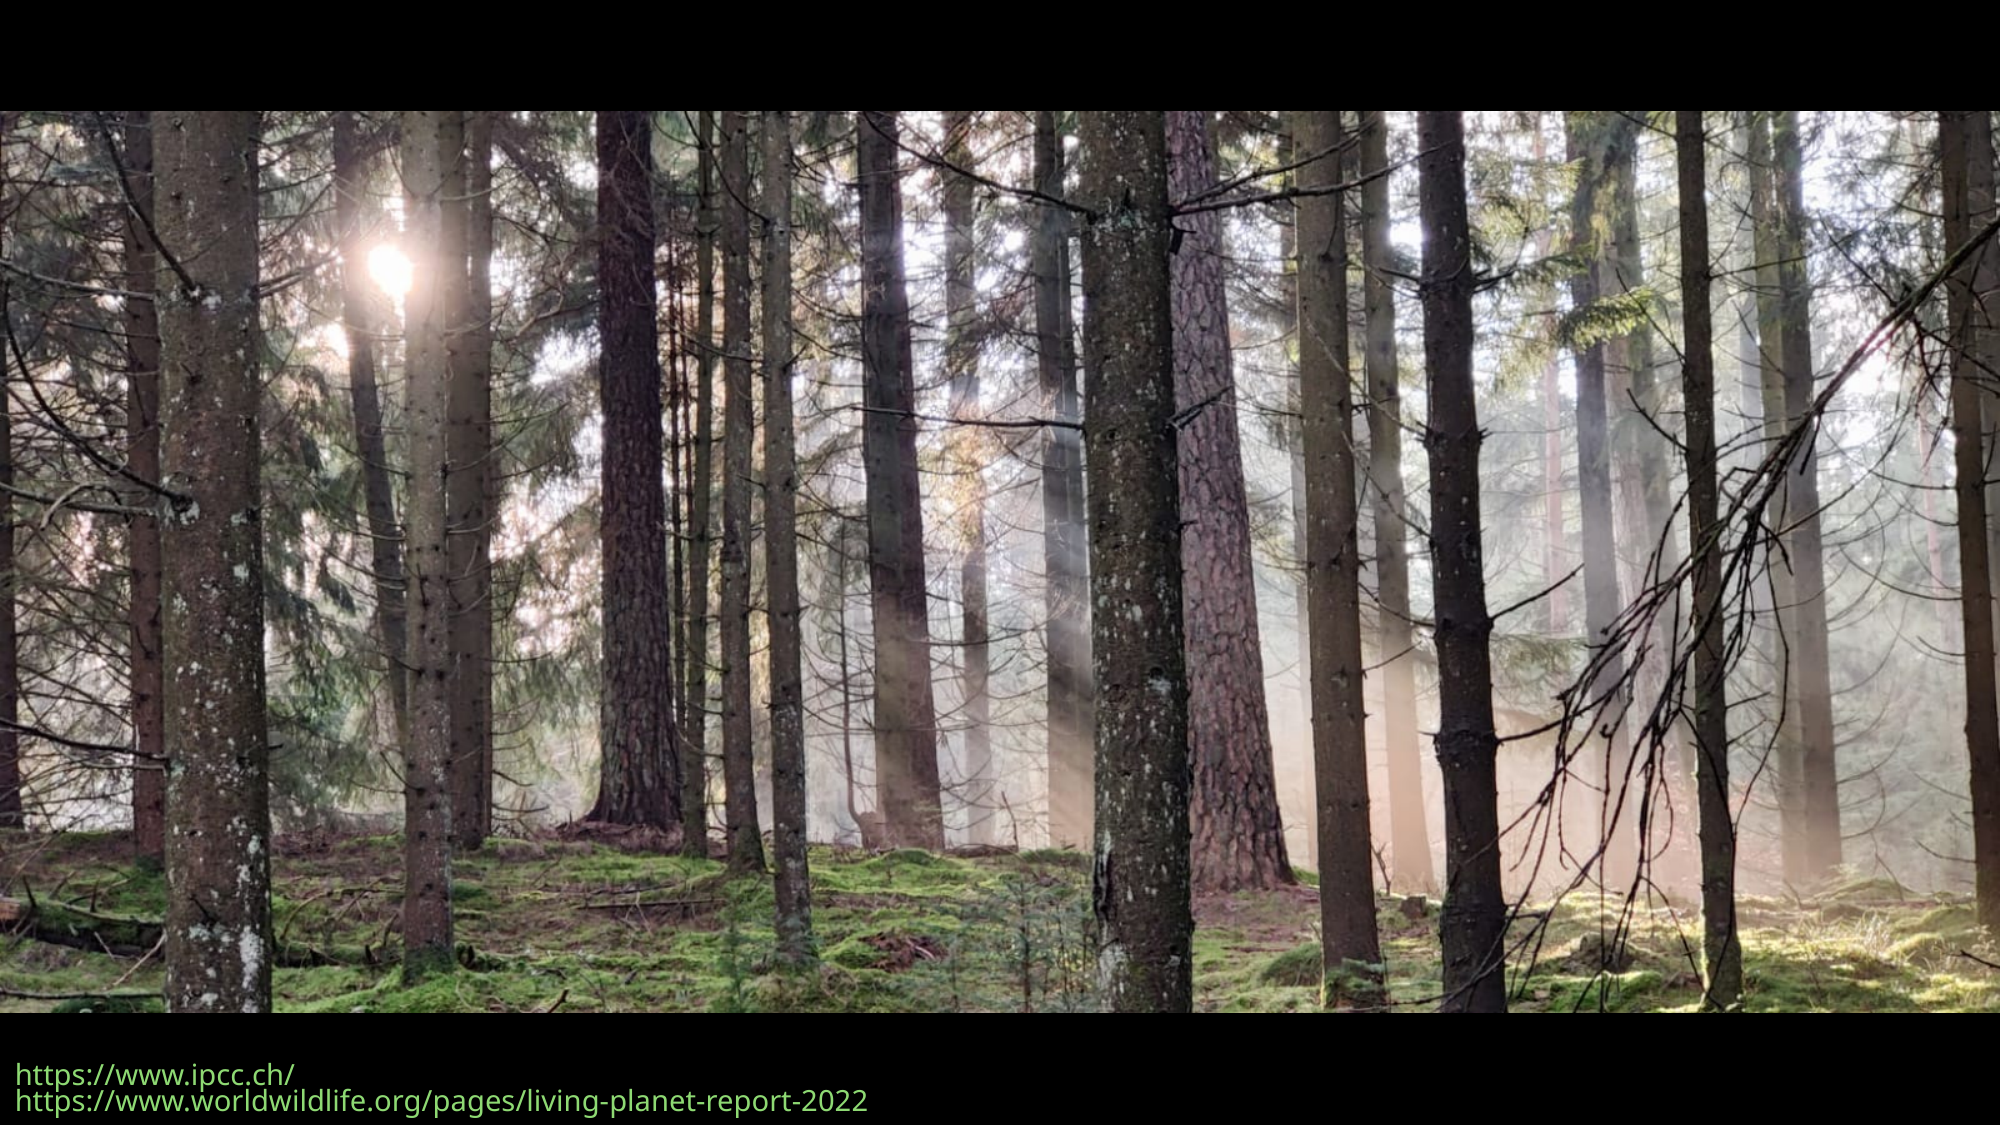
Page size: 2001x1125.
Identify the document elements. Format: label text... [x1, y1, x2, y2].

text_box https://www.ipcc.ch/ [0, 1049, 1002, 1104]
picture [0, 111, 2000, 1014]
text_box https://www.worldwildlife.org/pages/living-planet-report-2022 [0, 1104, 1000, 1125]
